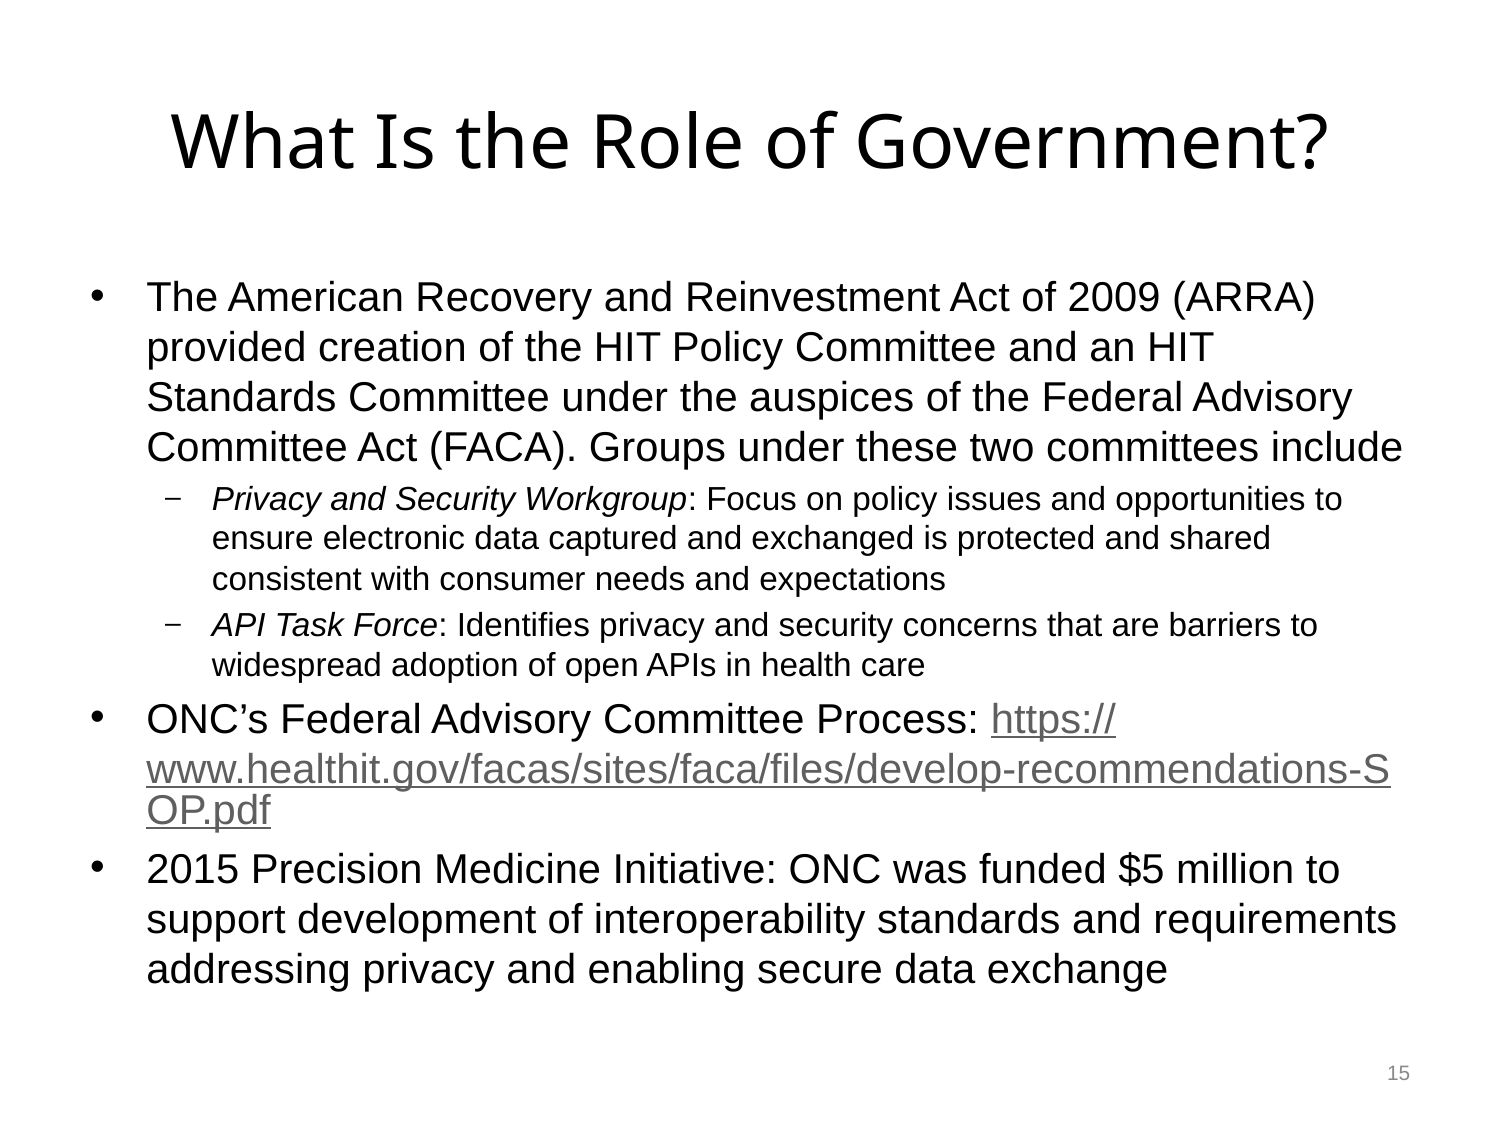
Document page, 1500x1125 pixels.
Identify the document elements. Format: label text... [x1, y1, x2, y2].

slide_number 15 [1341, 1027, 1425, 1118]
list The American Recovery and Reinvestment Act of 2009 (ARRA) provided creation of the HIT Policy Committee and an HIT Standards Committee under the auspices of the Federal Advisory Committee Act (FACA). Groups under these two committees include Privacy and Security Workgroup: Focus on policy issues and opportunities to ensure electronic data captured and exchanged is protected and shared consistent with consumer needs and expectations API Task Force: Identifies privacy and security concerns that are barriers to widespread adoption of open APIs in health care ONC’s Federal Advisory Committee Process: https://www.healthit.gov/facas/sites/faca/files/develop-recommendations-SOP.pdf 2015 Precision Medicine Initiative: ONC was funded $5 million to support development of interoperability standards and requirements addressing privacy and enabling secure data exchange [75, 262, 1425, 1013]
title What Is the Role of Government? [75, 45, 1425, 233]
